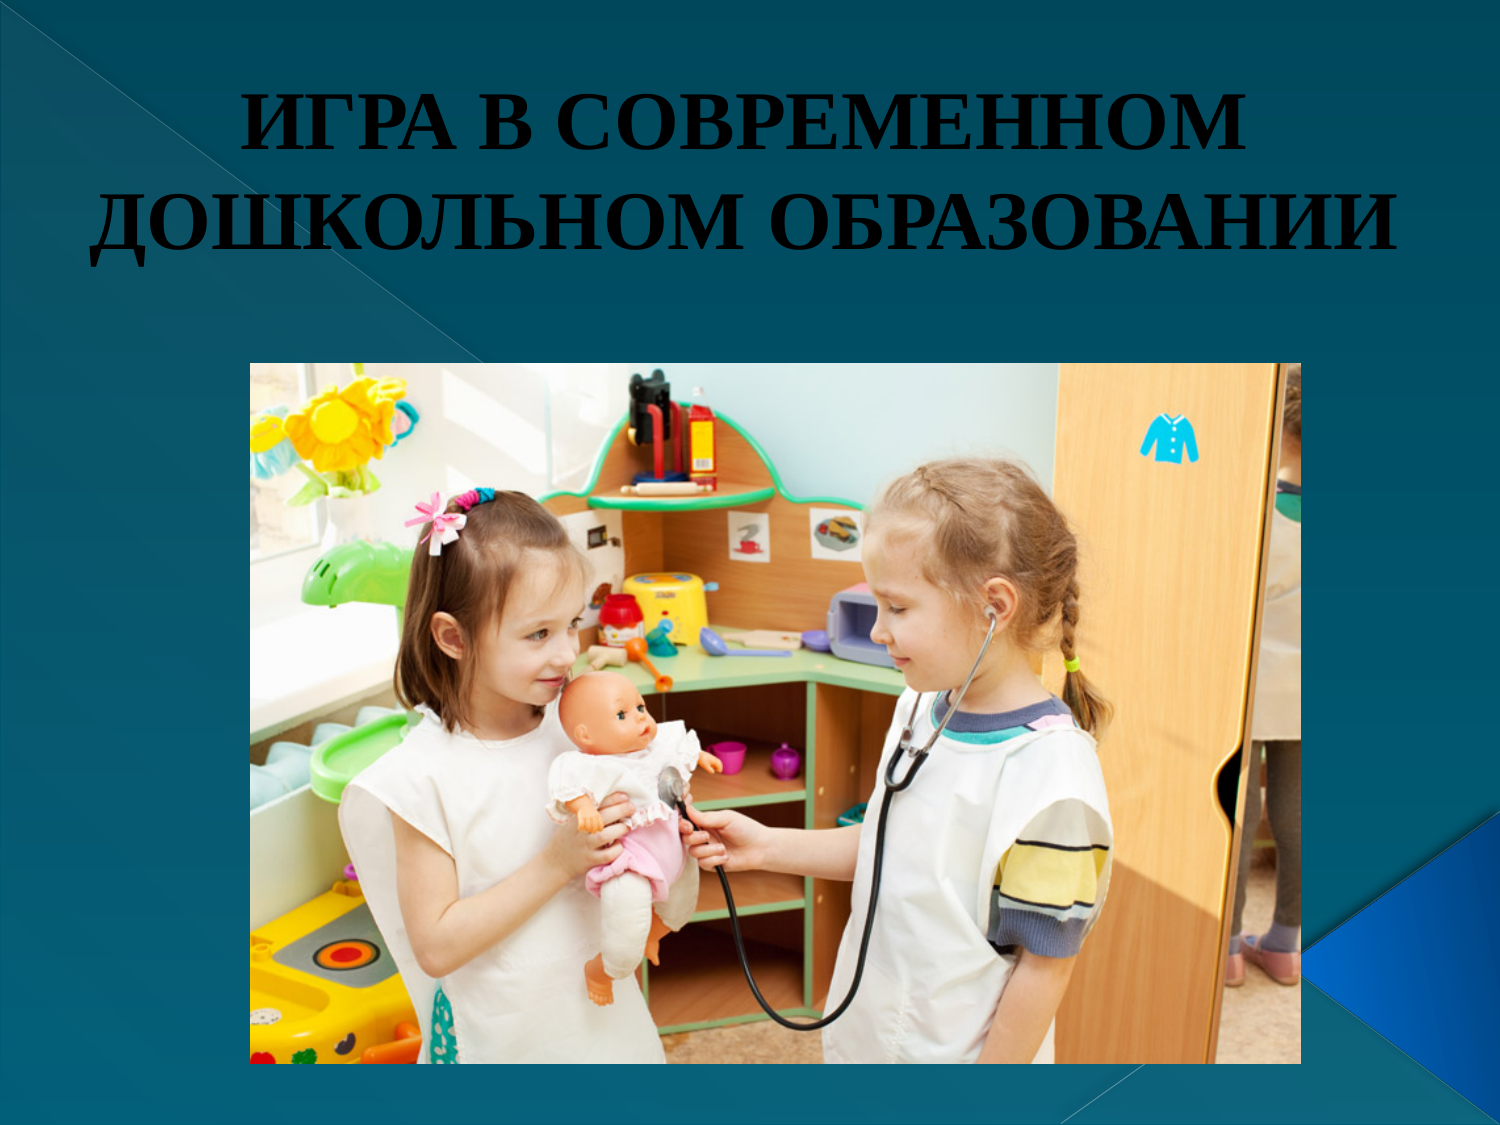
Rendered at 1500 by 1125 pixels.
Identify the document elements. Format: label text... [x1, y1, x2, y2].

picture [238, 412, 242, 523]
picture [243, 361, 1302, 1066]
text_box ИГРА В СОВРЕМЕННОМ ДОШКОЛЬНОМ ОБРАЗОВАНИИ [58, 58, 1430, 274]
